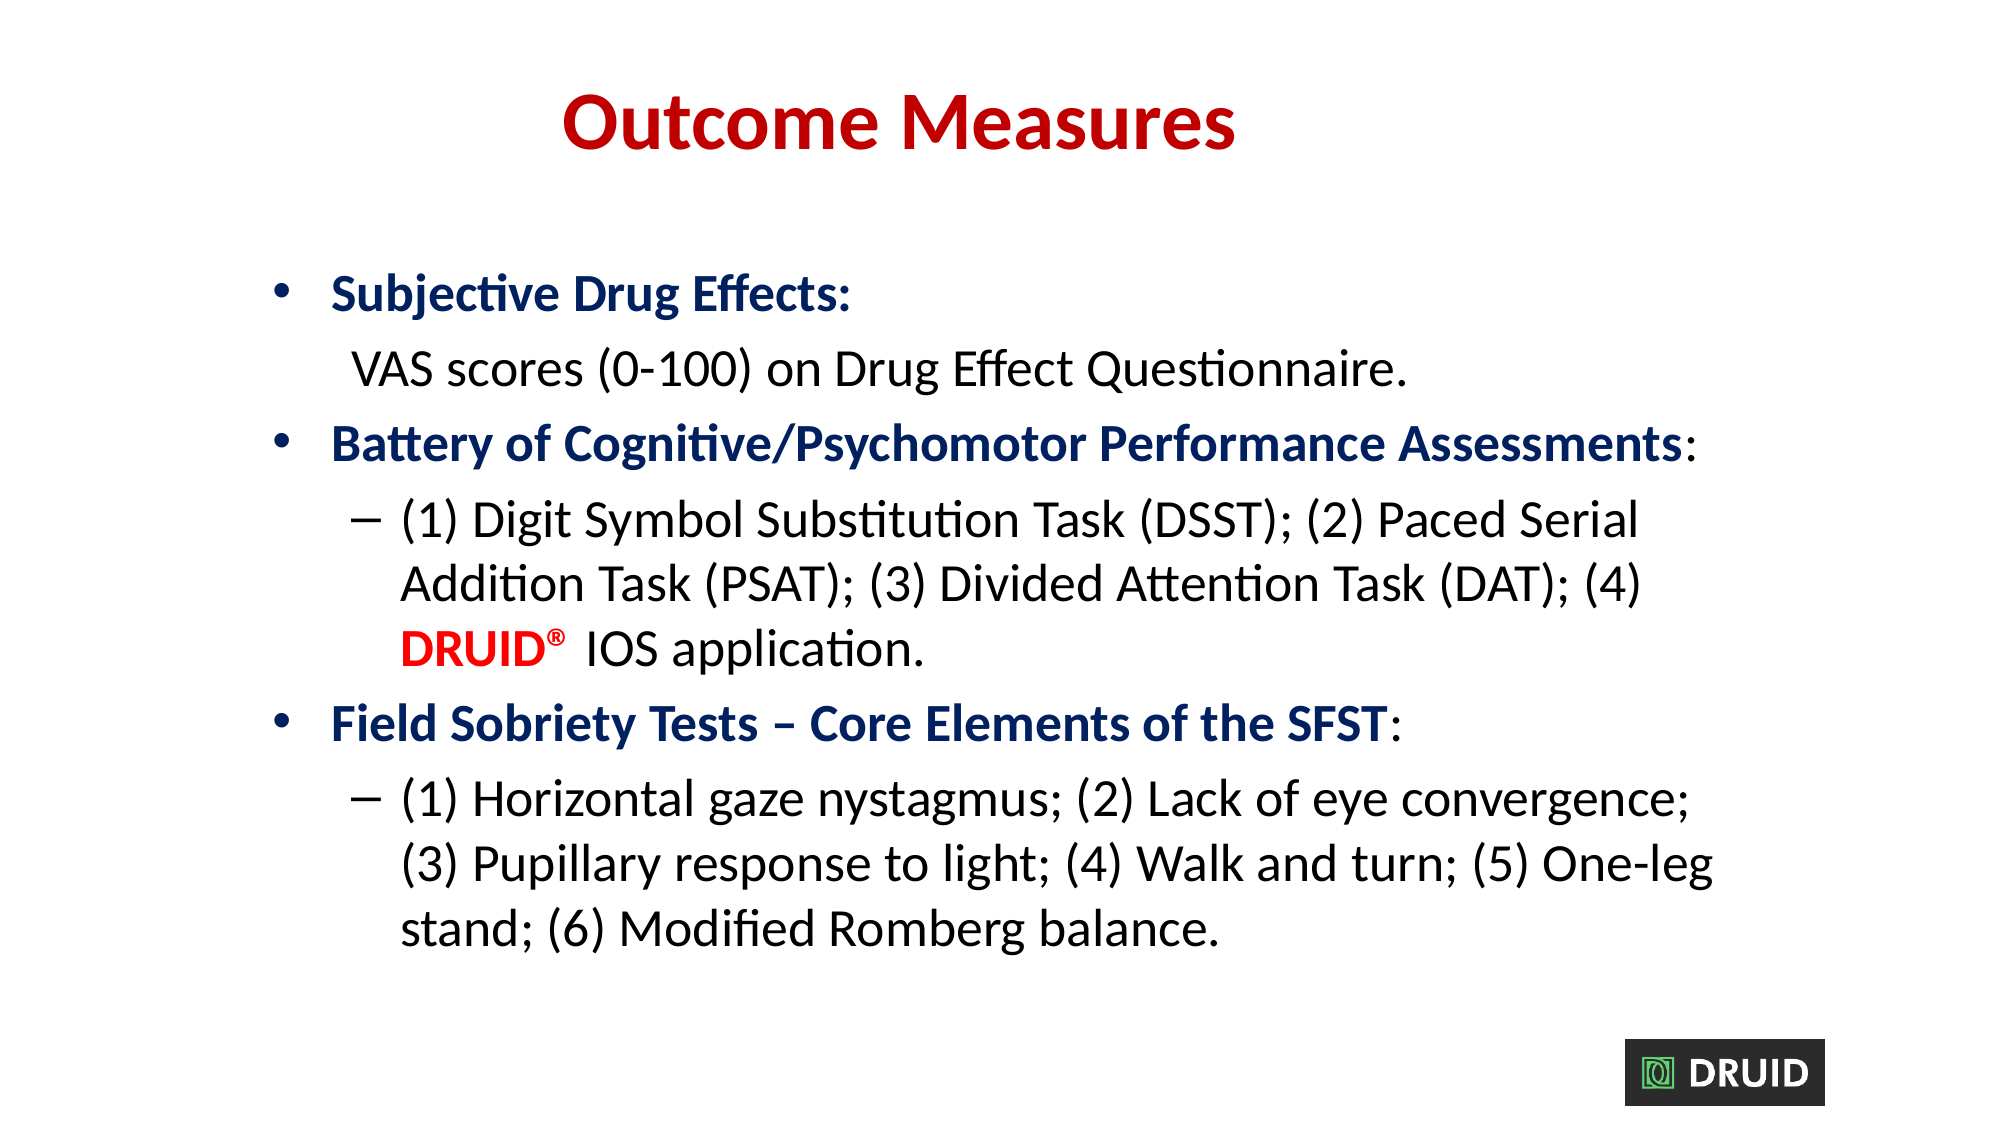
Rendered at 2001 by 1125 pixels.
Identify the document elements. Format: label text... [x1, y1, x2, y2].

list Subjective Drug Effects: VAS scores (0-100) on Drug Effect Questionnaire. Battery of Cognitive/Psychomotor Performance Assessments: (1) Digit Symbol Substitution Task (DSST); (2) Paced Serial Addition Task (PSAT); (3) Divided Attention Task (DAT); (4) DRUID® IOS application. Field Sobriety Tests – Core Elements of the SFST: (1) Horizontal gaze nystagmus; (2) Lack of eye convergence; (3) Pupillary response to light; (4) Walk and turn; (5) One-leg stand; (6) Modified Romberg balance. [257, 249, 1758, 975]
picture [1625, 1039, 1825, 1106]
title Outcome Measures [300, 45, 1500, 187]
